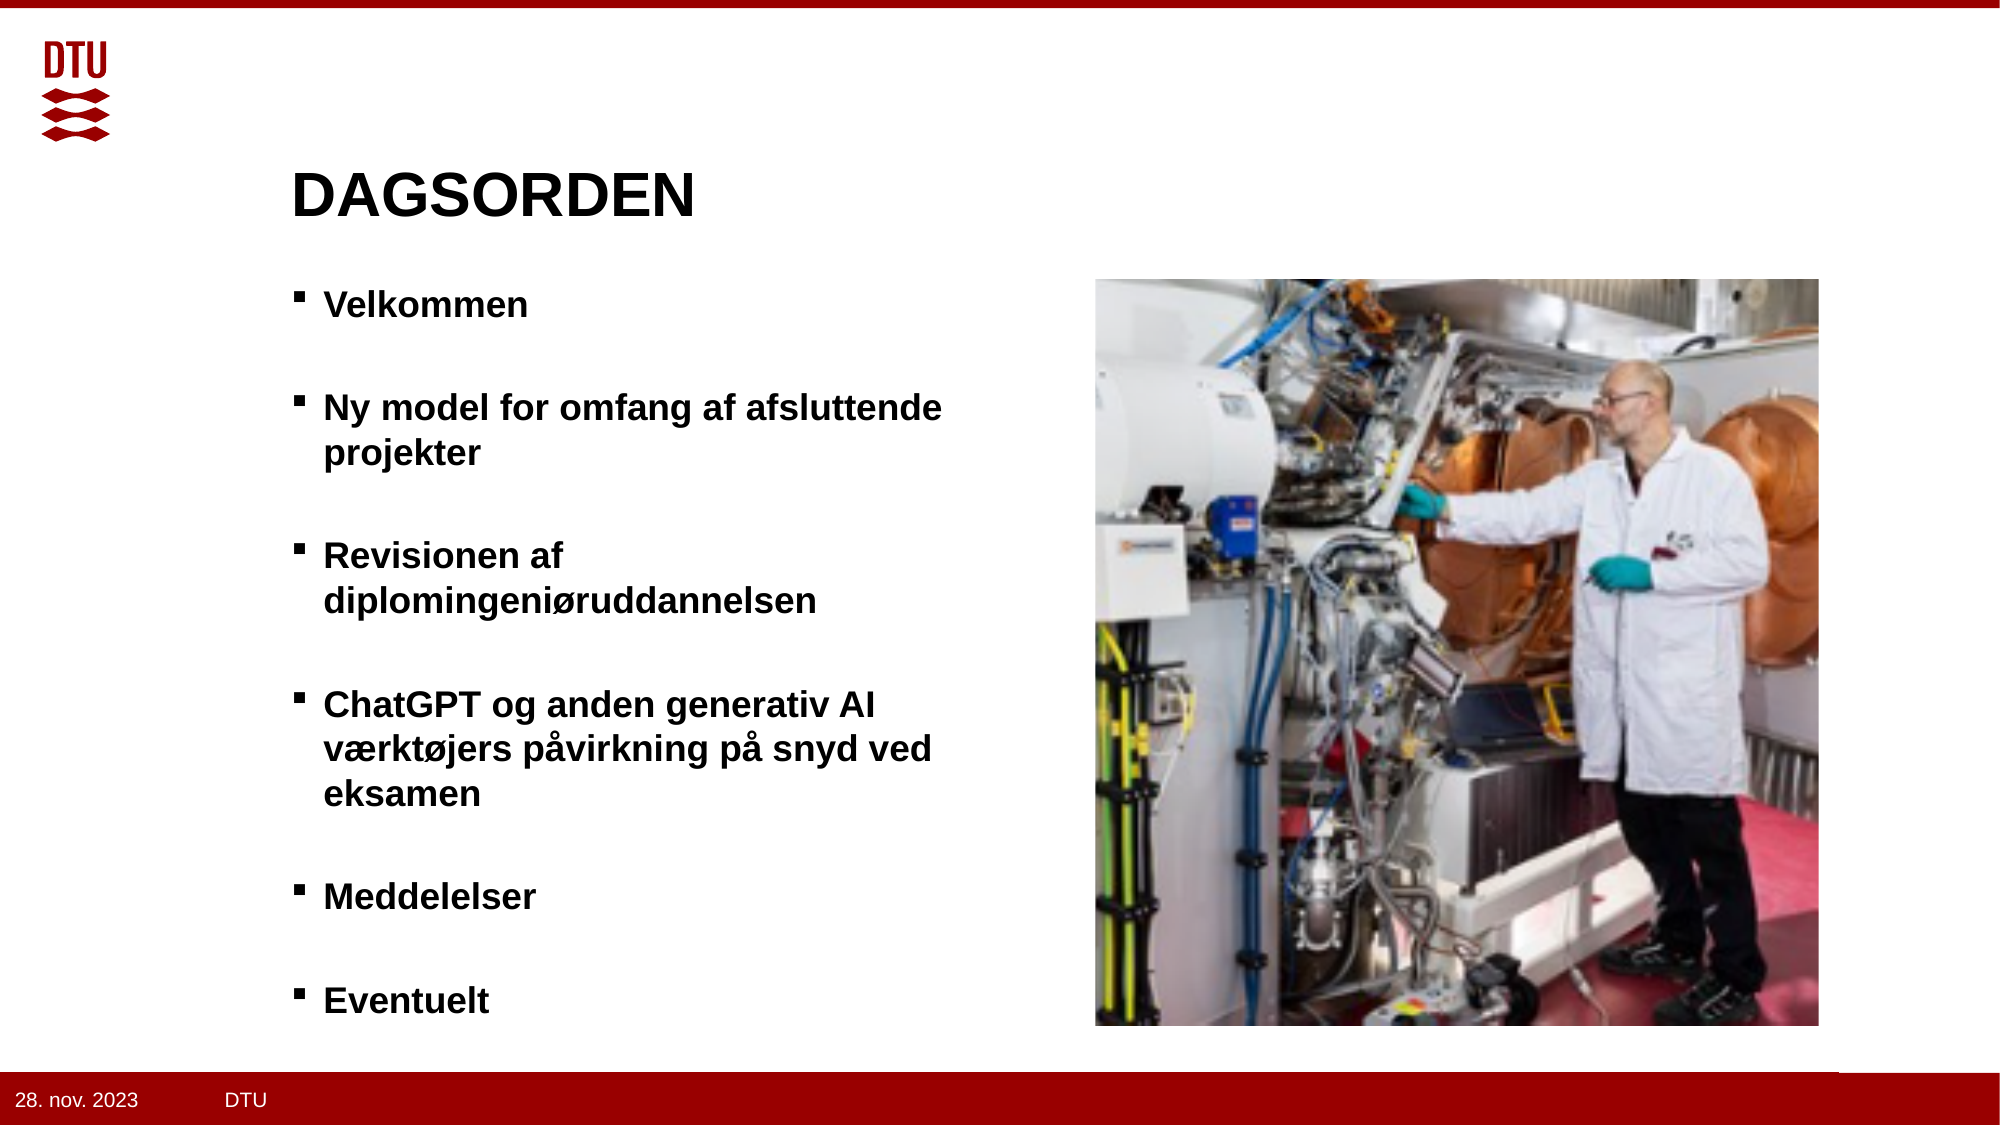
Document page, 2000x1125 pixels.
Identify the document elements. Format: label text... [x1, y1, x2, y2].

list Velkommen Ny model for omfang af afsluttende projekter Revisionen af diplomingeniøruddannelsen ChatGPT og anden generativ AI værktøjers påvirkning på snyd ved eksamen Meddelelser Eventuelt [291, 279, 1015, 1026]
title DAGSORDEN [291, 69, 1819, 230]
text_box 28. nov. 2023 DTU [0, 1072, 1839, 1125]
picture [1095, 279, 1819, 1026]
